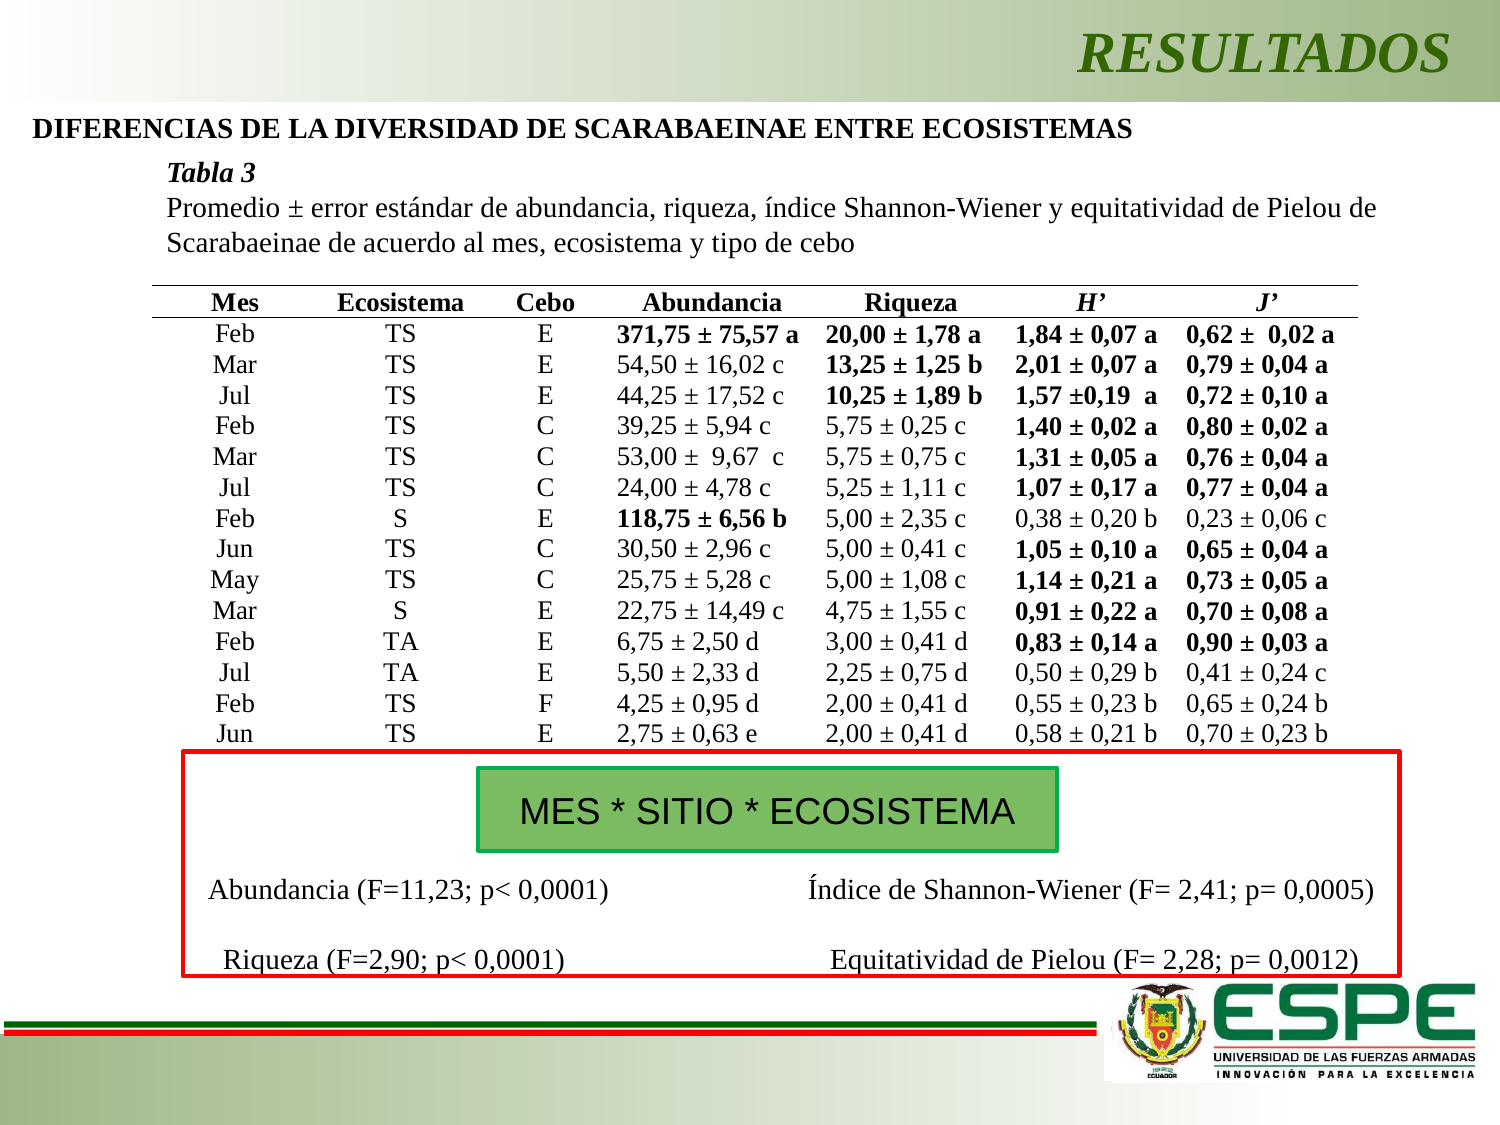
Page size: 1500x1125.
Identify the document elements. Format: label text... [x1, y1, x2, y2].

text_box DIFERENCIAS DE LA DIVERSIDAD DE SCARABAEINAE ENTRE ECOSISTEMAS [17, 102, 1500, 152]
picture [1104, 975, 1483, 1083]
text_box Abundancia (F=11,23; p< 0,0001) Índice de Shannon-Wiener (F= 2,41; p= 0,0005) Riqueza (F=2,90; p< 0,0001) Equitatividad de Pielou (F= 2,28; p= 0,0012) [171, 827, 1108, 983]
text_box [181, 749, 1402, 978]
text_box Tabla 3 Promedio ± error estándar de abundancia, riqueza, índice Shannon-Wiener y equitatividad de Pielou de Scarabaeinae de acuerdo al mes, ecosistema y tipo de cebo [151, 145, 1500, 266]
picture [151, 284, 1367, 789]
title RESULTADOS [643, 7, 1467, 102]
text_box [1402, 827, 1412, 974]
